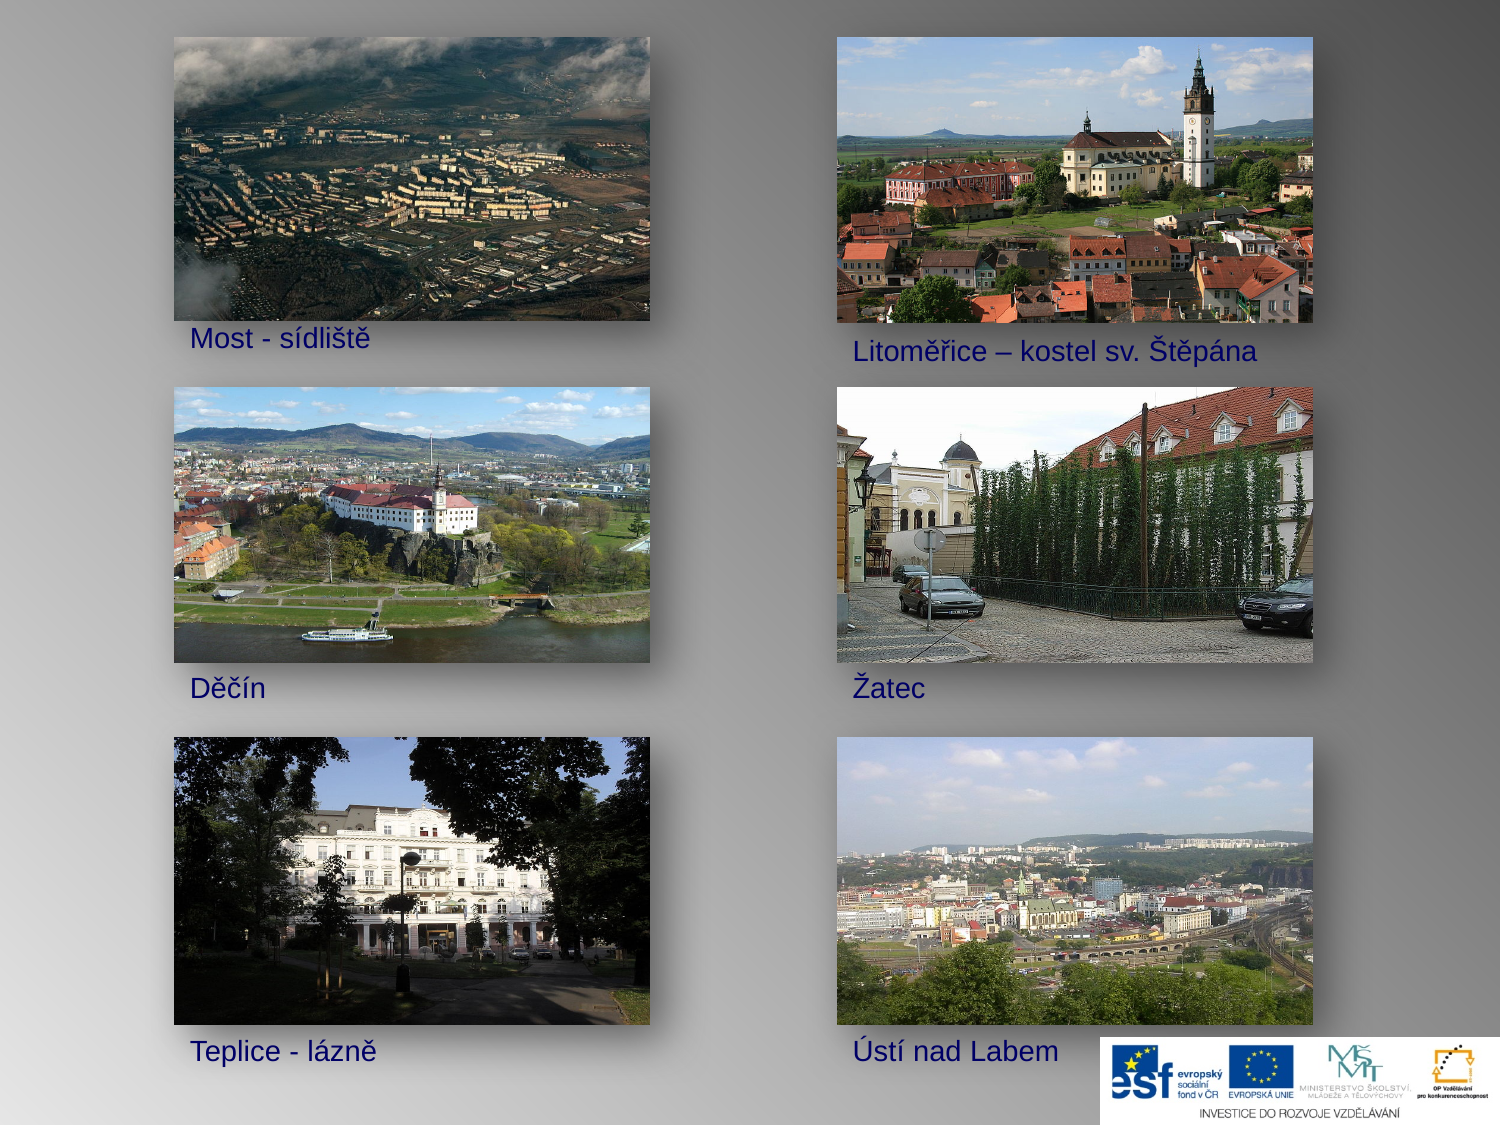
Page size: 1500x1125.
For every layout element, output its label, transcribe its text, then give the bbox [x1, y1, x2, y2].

text_box Ústí nad Labem [837, 1033, 1075, 1075]
text_box Děčín [174, 671, 282, 713]
picture [174, 737, 651, 1026]
picture [837, 37, 1313, 323]
picture [1099, 1037, 1500, 1125]
picture [174, 387, 651, 663]
picture [837, 737, 1313, 1026]
text_box Most - sídliště [175, 329, 387, 363]
picture [837, 387, 1313, 663]
text_box Teplice - lázně [175, 1033, 393, 1075]
text_box Litoměřice – kostel sv. Štěpána [837, 331, 1274, 375]
picture [174, 37, 651, 322]
text_box Žatec [837, 671, 941, 713]
